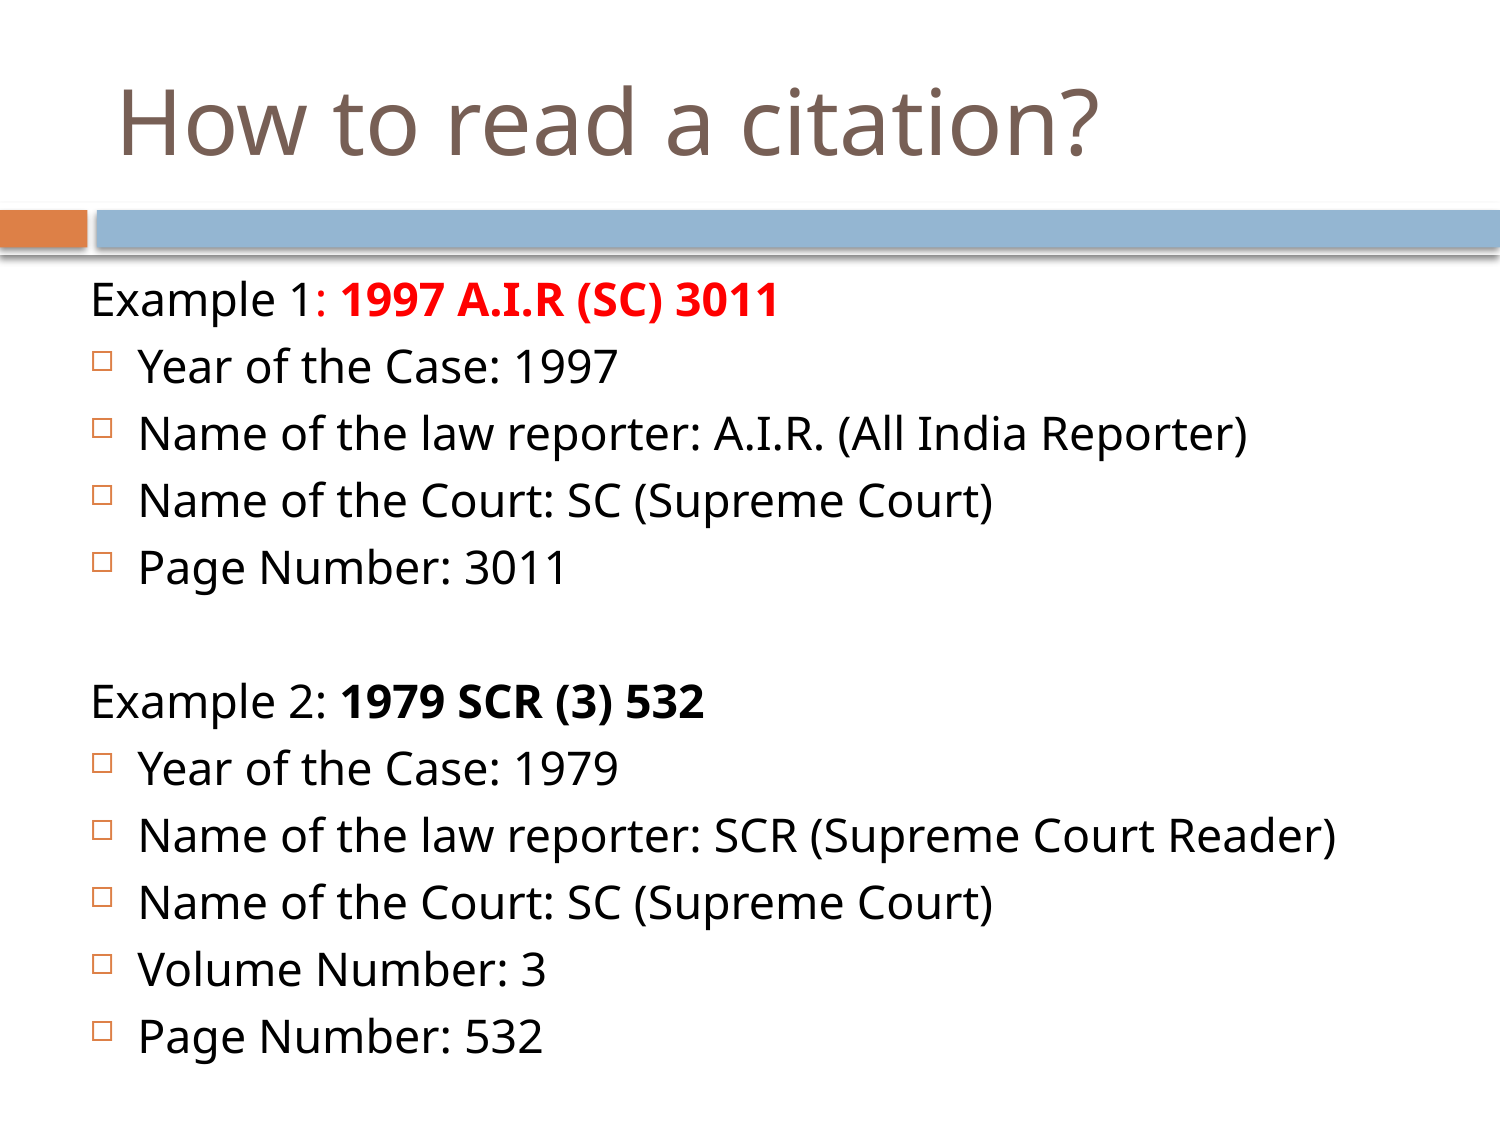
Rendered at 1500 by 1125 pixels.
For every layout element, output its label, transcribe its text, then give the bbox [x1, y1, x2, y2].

title How to read a citation? [100, 37, 1438, 200]
list Example 1: 1997 A.I.R (SC) 3011 Year of the Case: 1997 Name of the law reporter: A.I.R. (All India Reporter) Name of the Court: SC (Supreme Court) Page Number: 3011 Example 2: 1979 SCR (3) 532 Year of the Case: 1979 Name of the law reporter: SCR (Supreme Court Reader) Name of the Court: SC (Supreme Court) Volume Number: 3 Page Number: 532 [75, 262, 1425, 1083]
